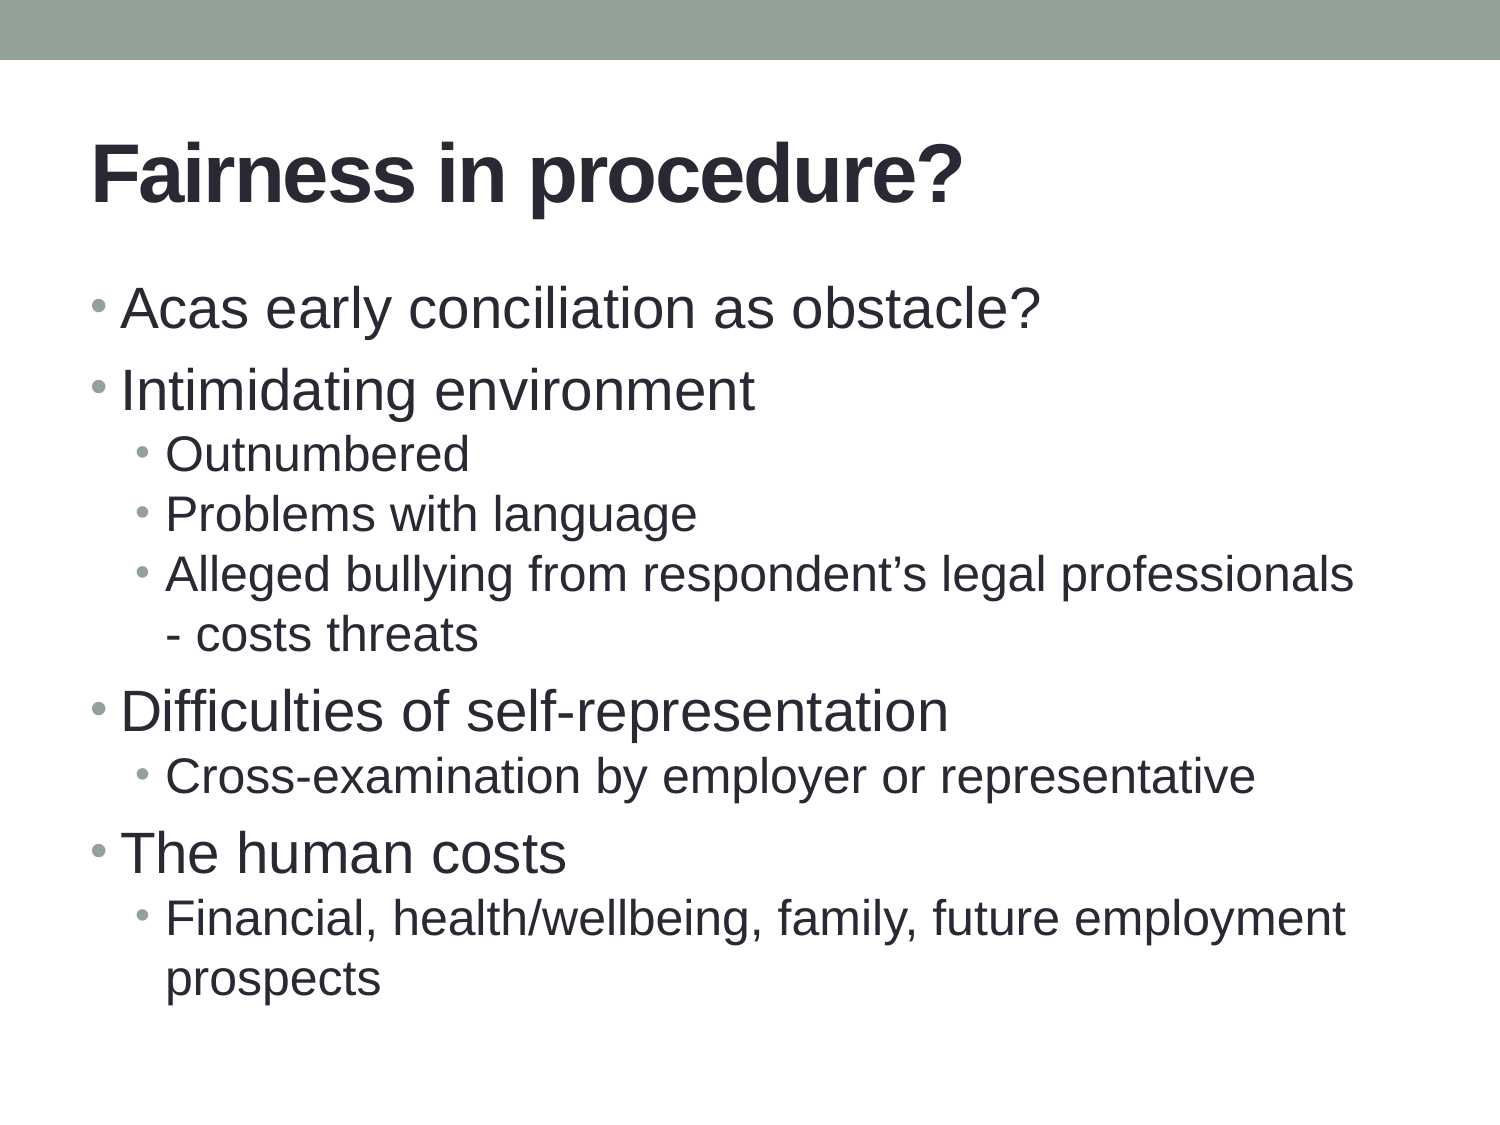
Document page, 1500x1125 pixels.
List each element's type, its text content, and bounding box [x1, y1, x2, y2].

title Fairness in procedure? [75, 87, 1425, 250]
list Acas early conciliation as obstacle? Intimidating environment Outnumbered Problems with language Alleged bullying from respondent’s legal professionals - costs threats Difficulties of self-representation Cross-examination by employer or representative The human costs Financial, health/wellbeing, family, future employment prospects [75, 262, 1425, 1063]
